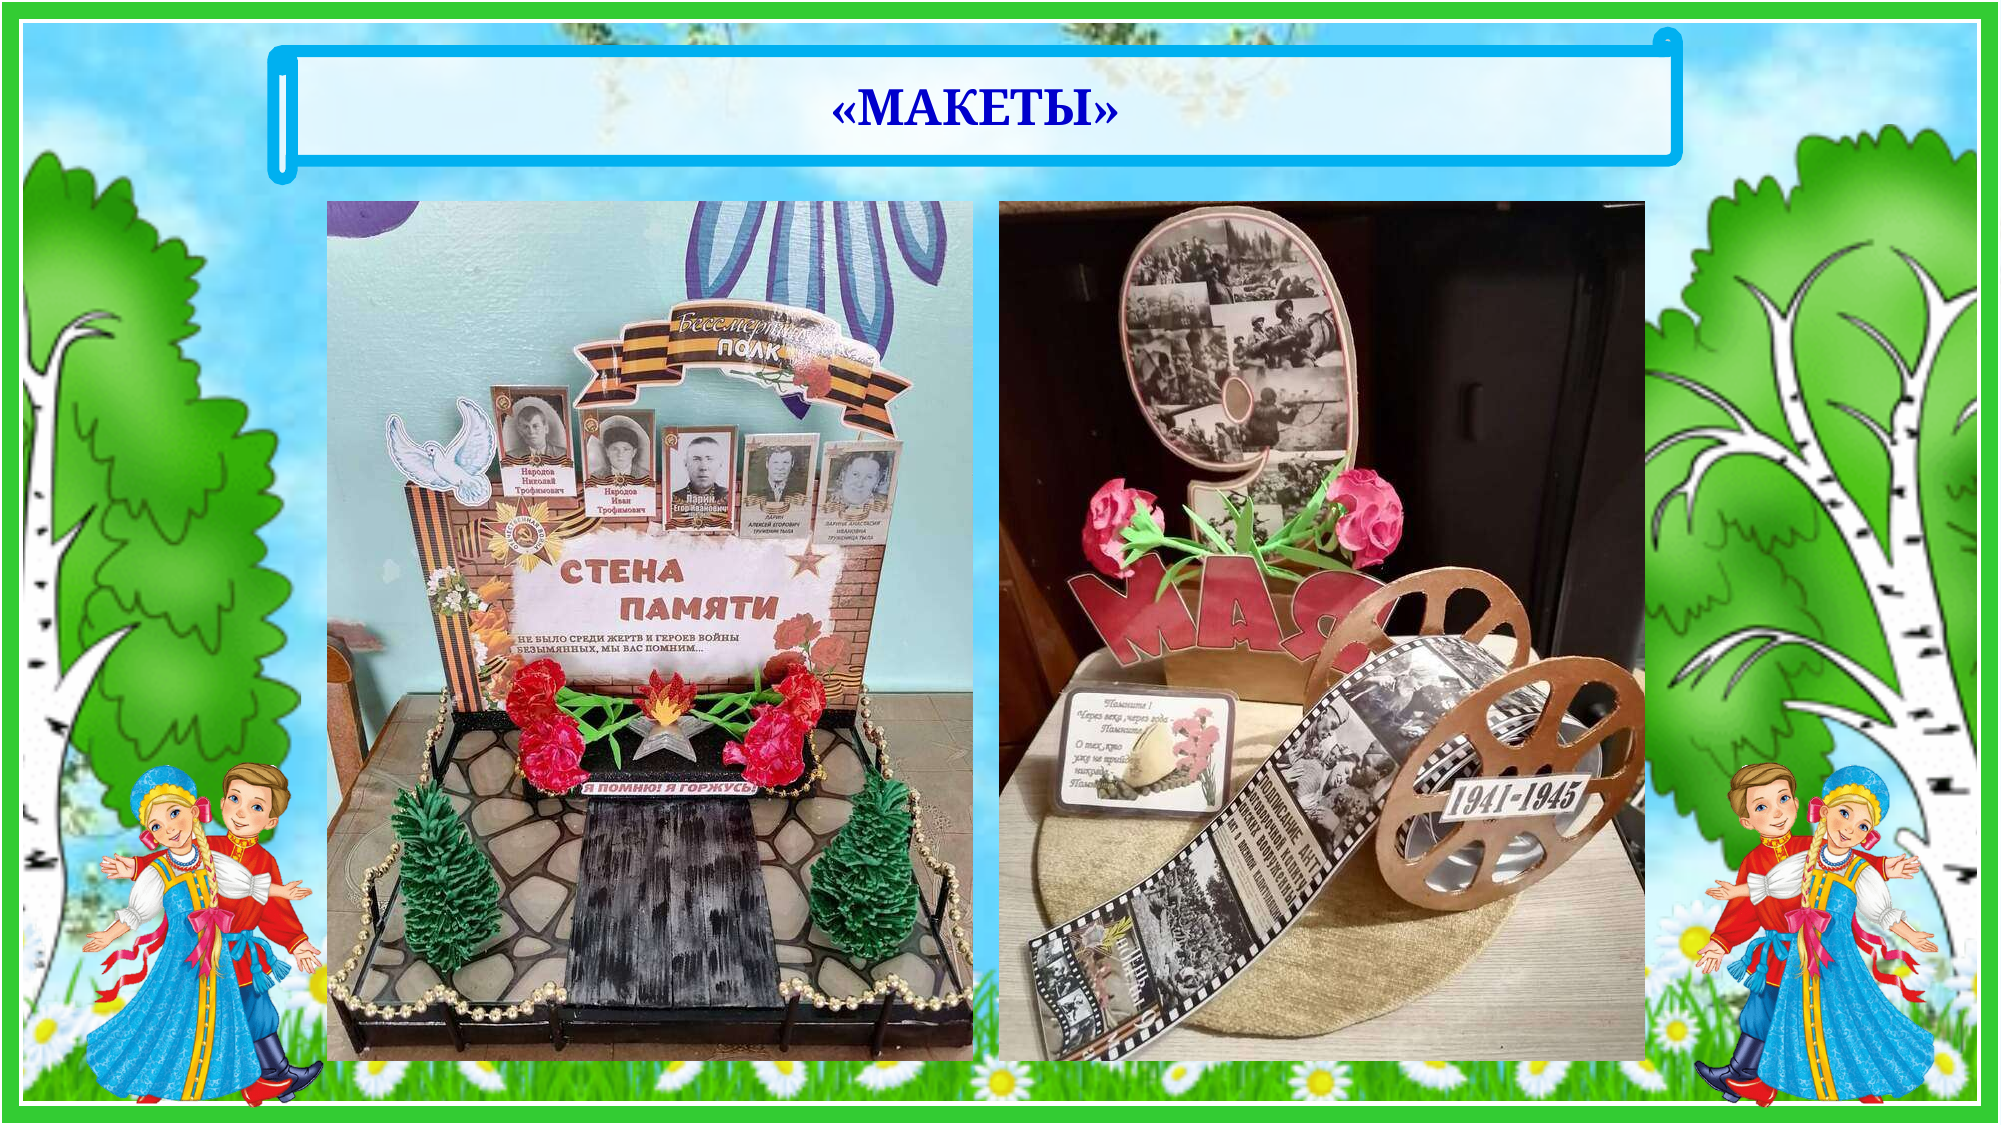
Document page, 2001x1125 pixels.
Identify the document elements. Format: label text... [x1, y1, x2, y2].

text_box «МАКЕТЫ» [815, 68, 1135, 143]
text_box [272, 31, 1678, 162]
text_box [0, 0, 2000, 124]
picture [0, 0, 2001, 1125]
